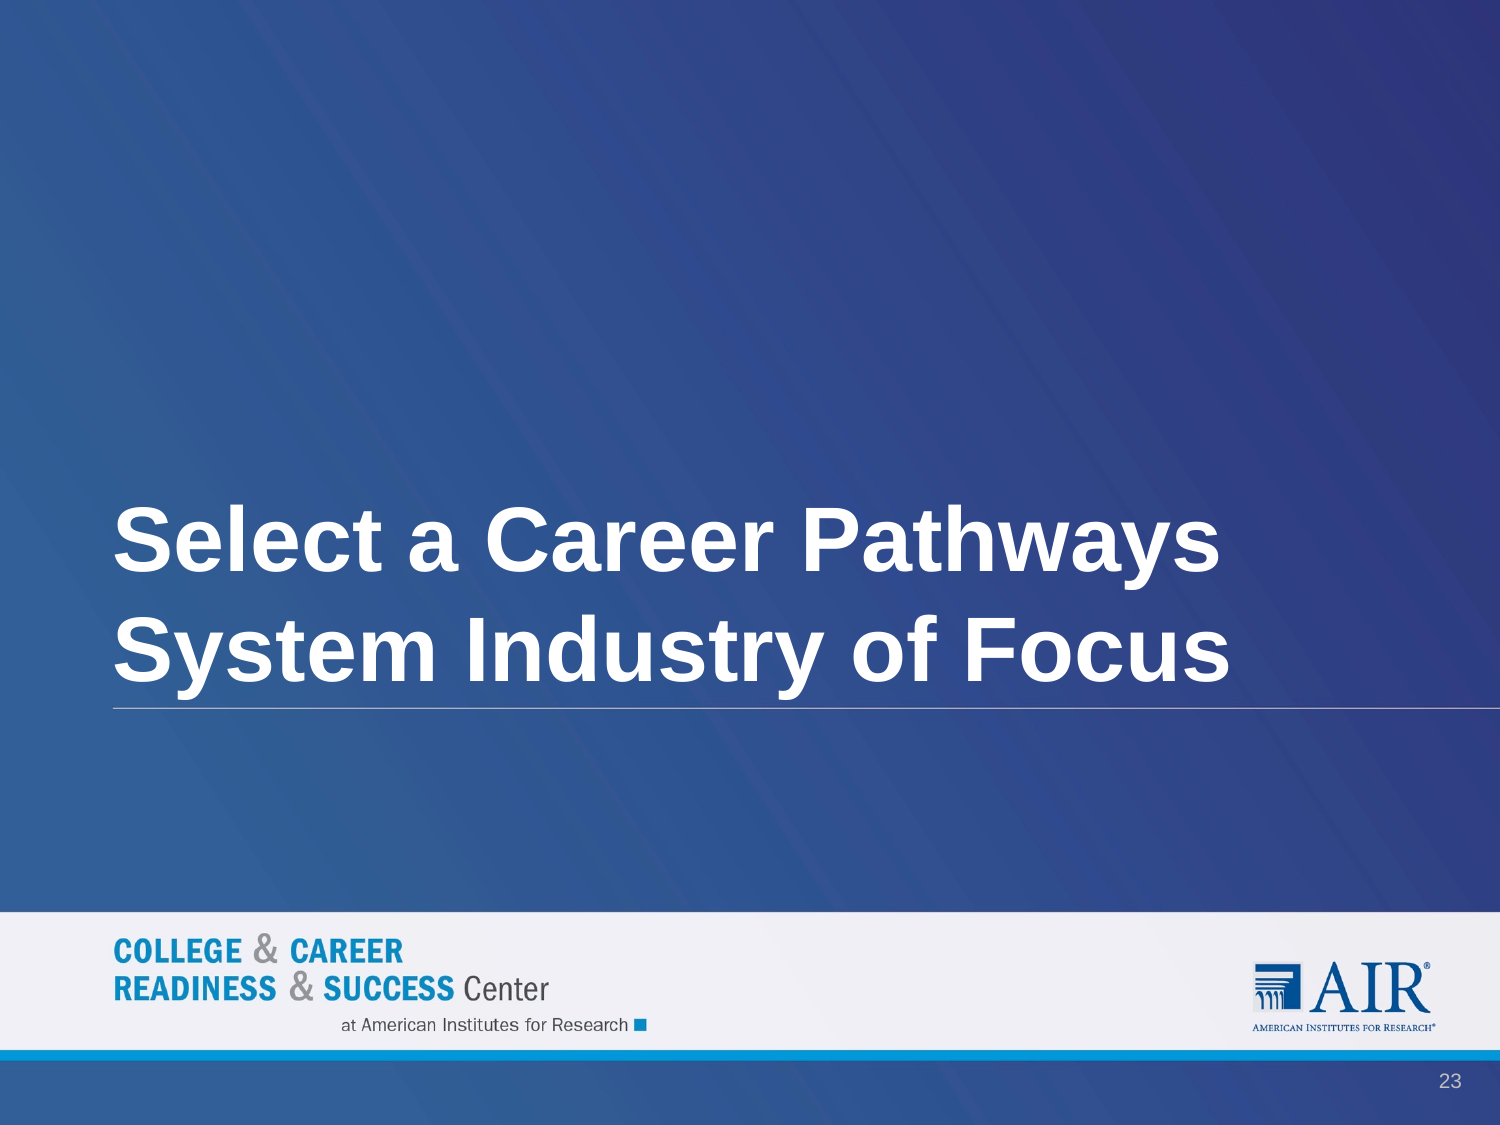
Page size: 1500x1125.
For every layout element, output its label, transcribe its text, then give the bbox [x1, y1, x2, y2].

title Select a Career Pathways System Industry of Focus [112, 292, 1464, 701]
slide_number 23 [1436, 1068, 1463, 1092]
picture [0, 1061, 1500, 1125]
picture [0, 0, 1500, 1050]
